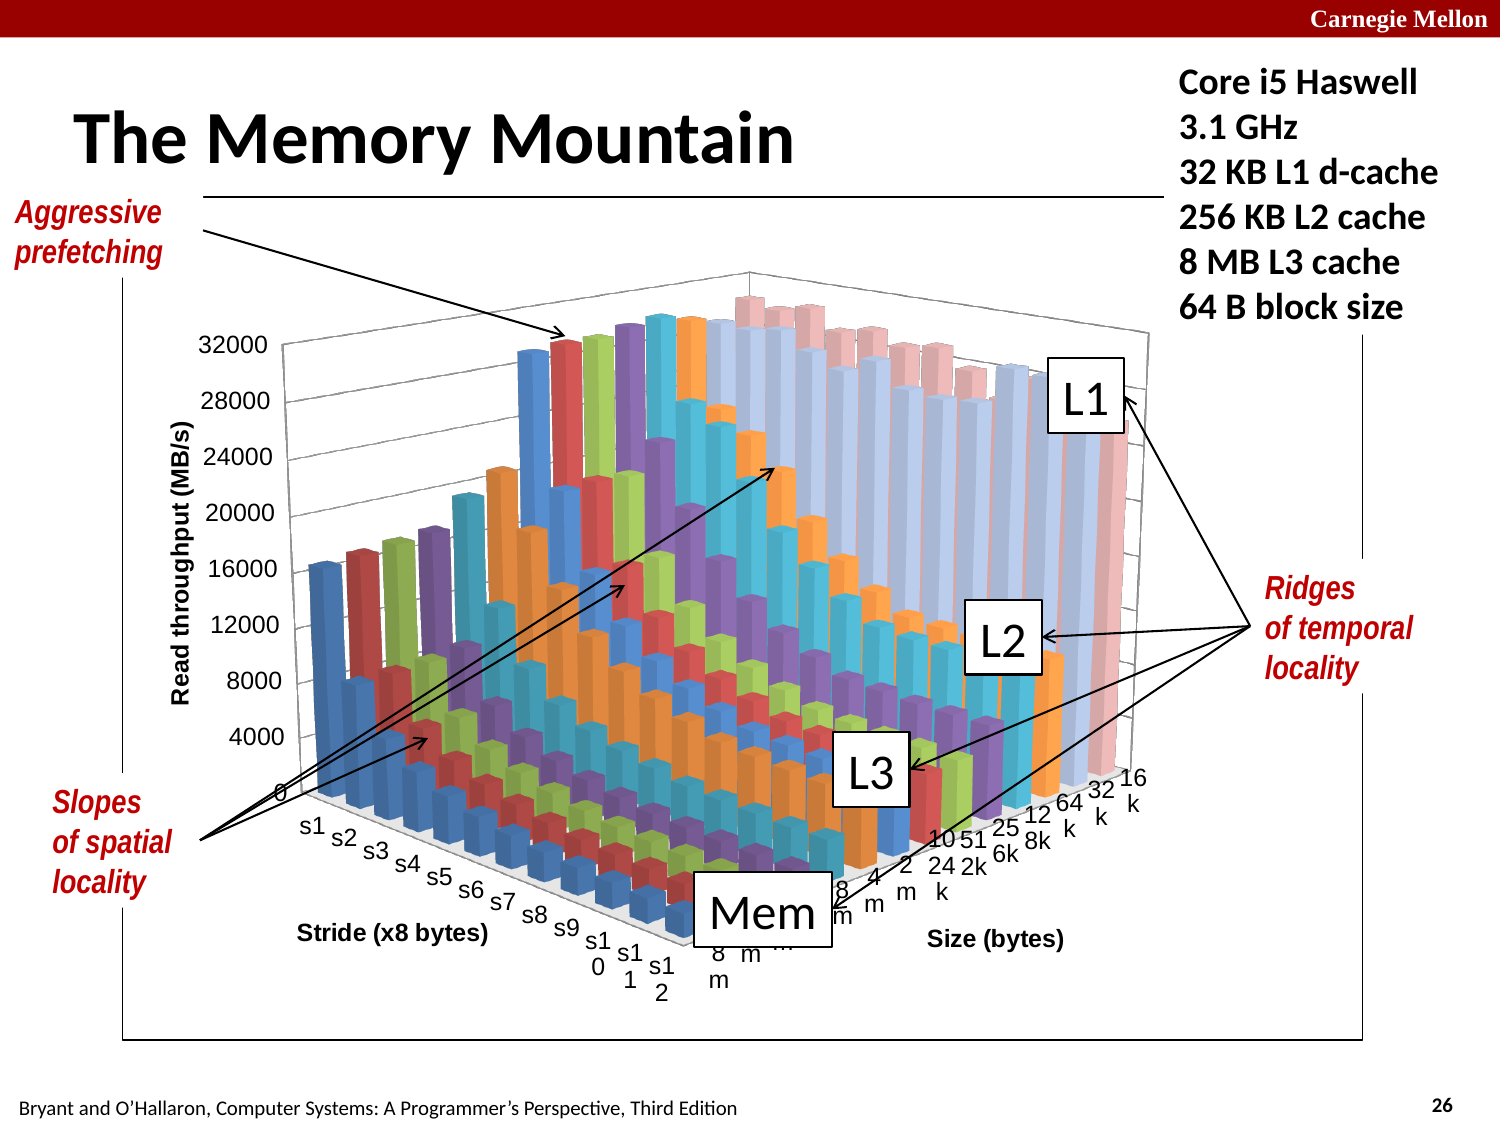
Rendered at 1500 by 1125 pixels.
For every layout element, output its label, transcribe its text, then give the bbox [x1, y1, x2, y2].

title The Memory Mountain [58, 71, 851, 194]
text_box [37, 467, 688, 910]
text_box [693, 357, 1476, 948]
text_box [0, 182, 566, 337]
chart [121, 910, 1364, 1041]
text_box Core i5 Haswell 3.1 GHz 32 KB L1 d-cache 256 KB L2 cache 8 MB L3 cache 64 B block size [1164, 49, 1454, 335]
chart [121, 196, 1364, 467]
